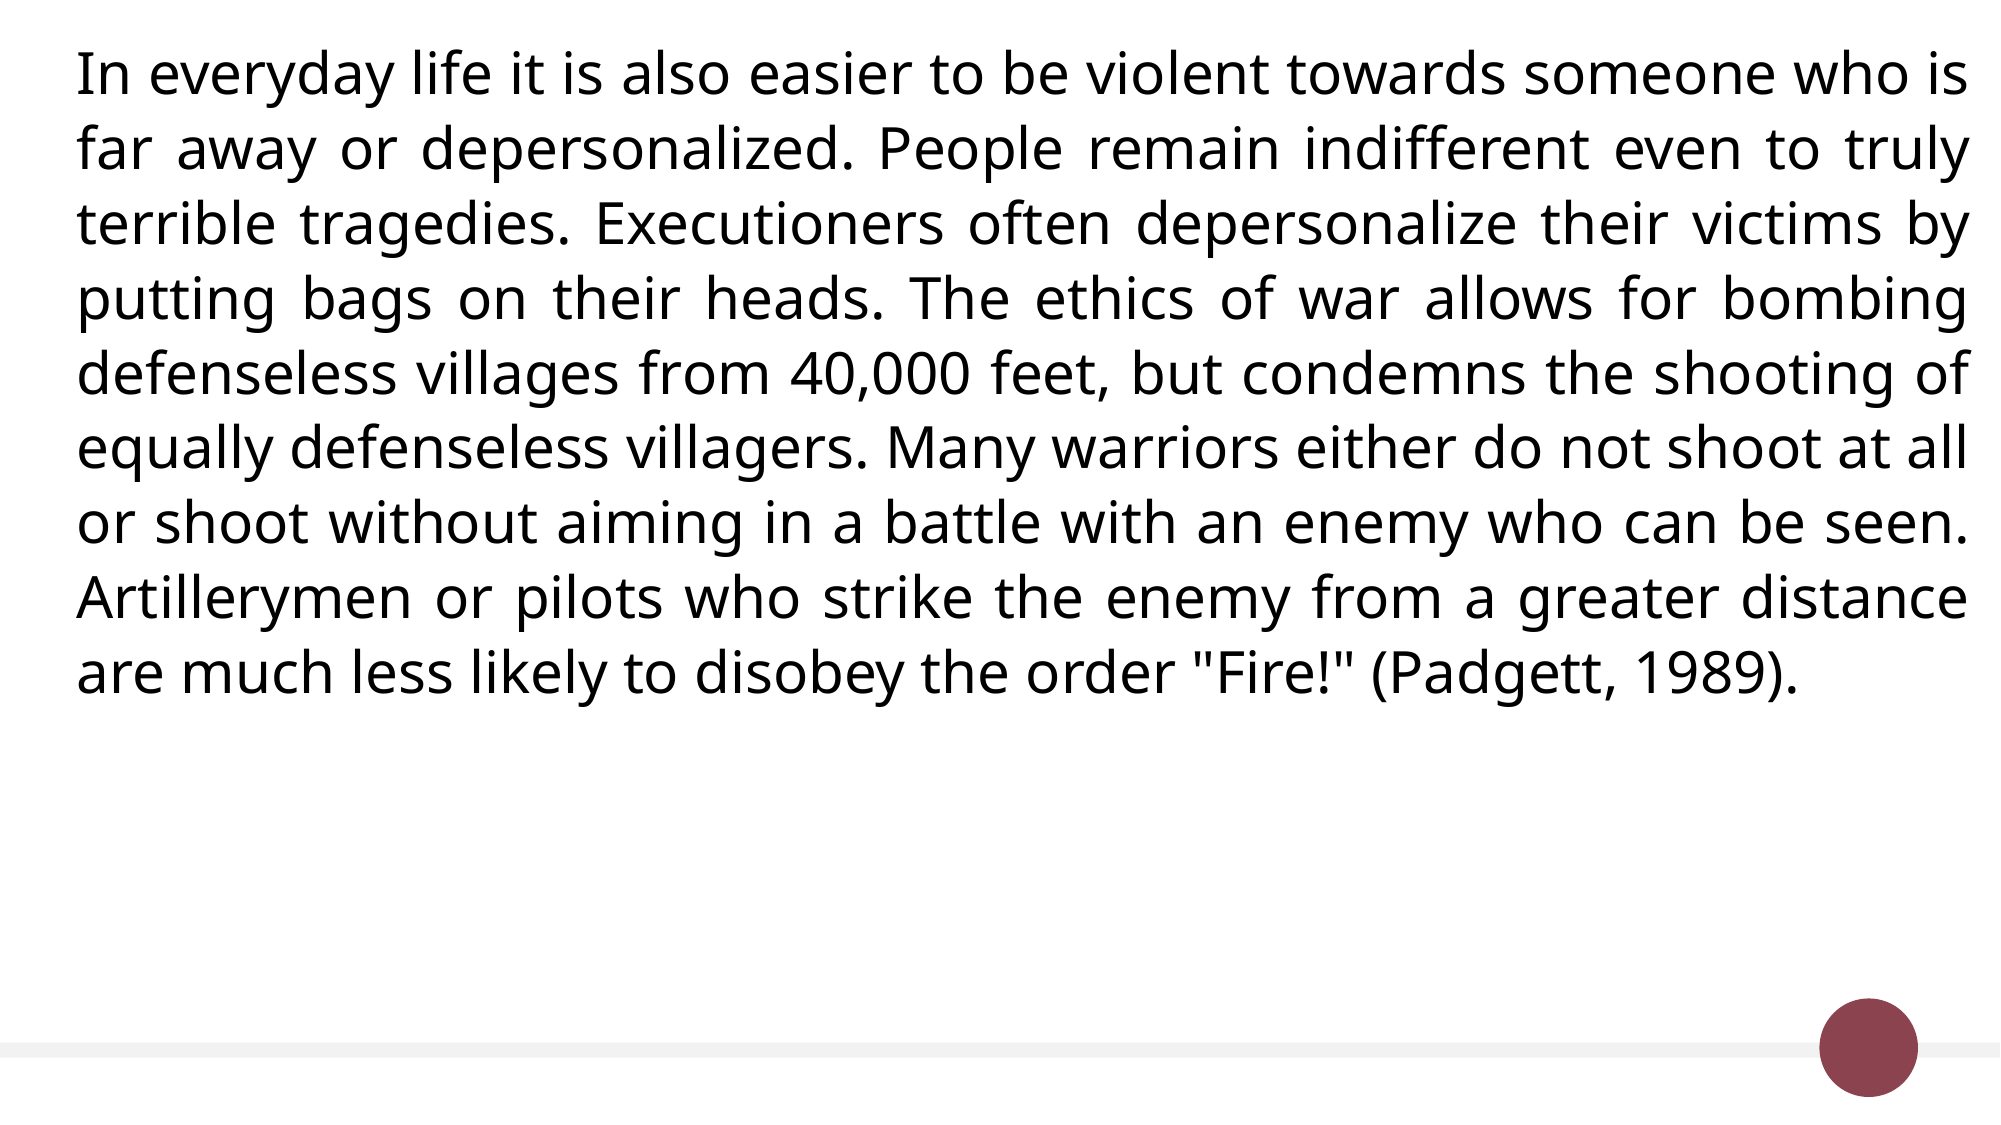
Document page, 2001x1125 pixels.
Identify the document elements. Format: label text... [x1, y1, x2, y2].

text_box In everyday life it is also easier to be violent towards someone who is far away or depersonalized. People remain indifferent even to truly terrible tragedies. Executioners often depersonalize their victims by putting bags on their heads. The ethics of war allows for bombing defenseless villages from 40,000 feet, but condemns the shooting of equally defenseless villagers. Many warriors either do not shoot at all or shoot without aiming in a battle with an enemy who can be seen. Artillerymen or pilots who strike the enemy from a greater distance are much less likely to disobey the order "Fire!" (Padgett, 1989). [62, 24, 1985, 713]
